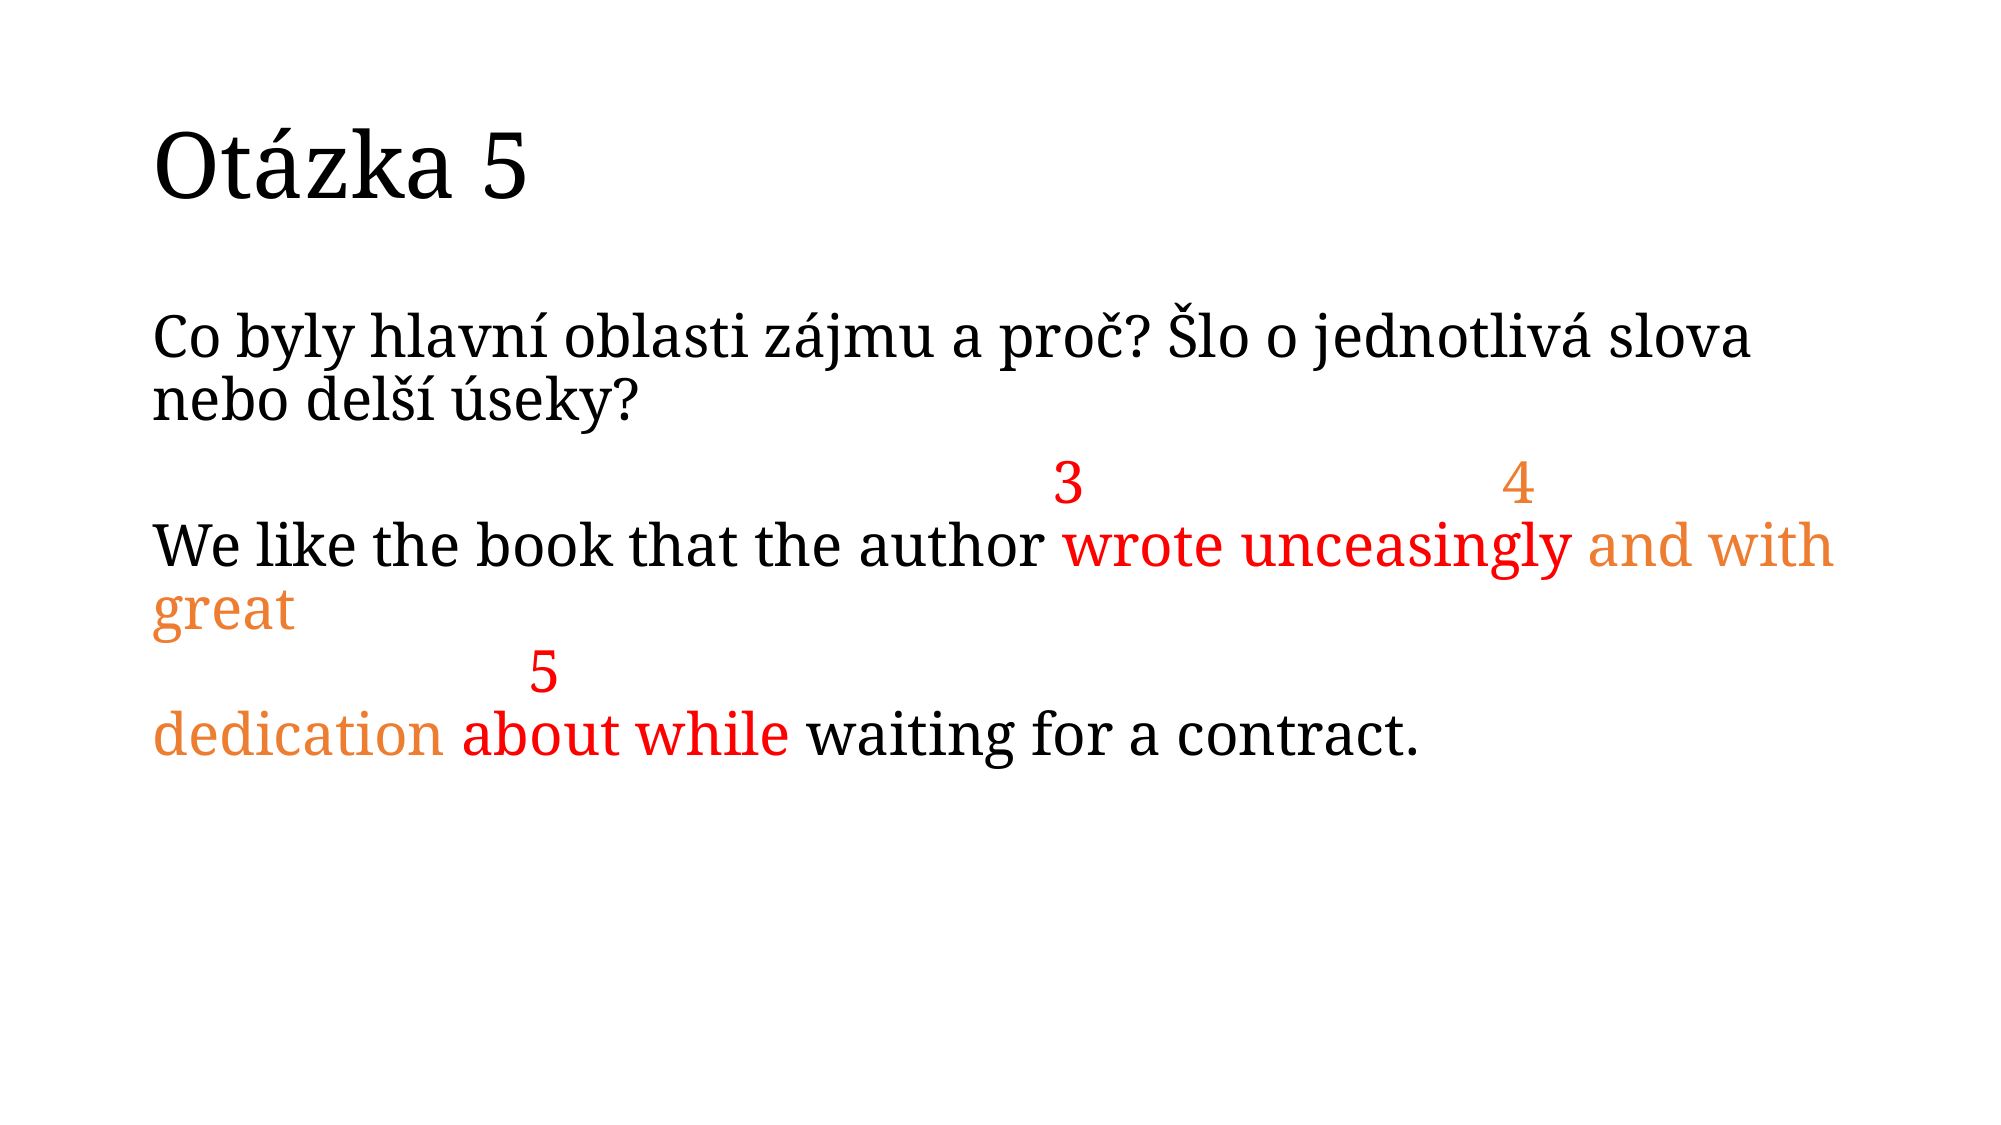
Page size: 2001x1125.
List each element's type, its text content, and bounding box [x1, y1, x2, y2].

list Co byly hlavní oblasti zájmu a proč? Šlo o jednotlivá slova nebo delší úseky? 3 4 We like the book that the author wrote unceasingly and with great 5 dedication about while waiting for a contract. [137, 299, 1863, 1014]
title Otázka 5 [137, 59, 1863, 278]
